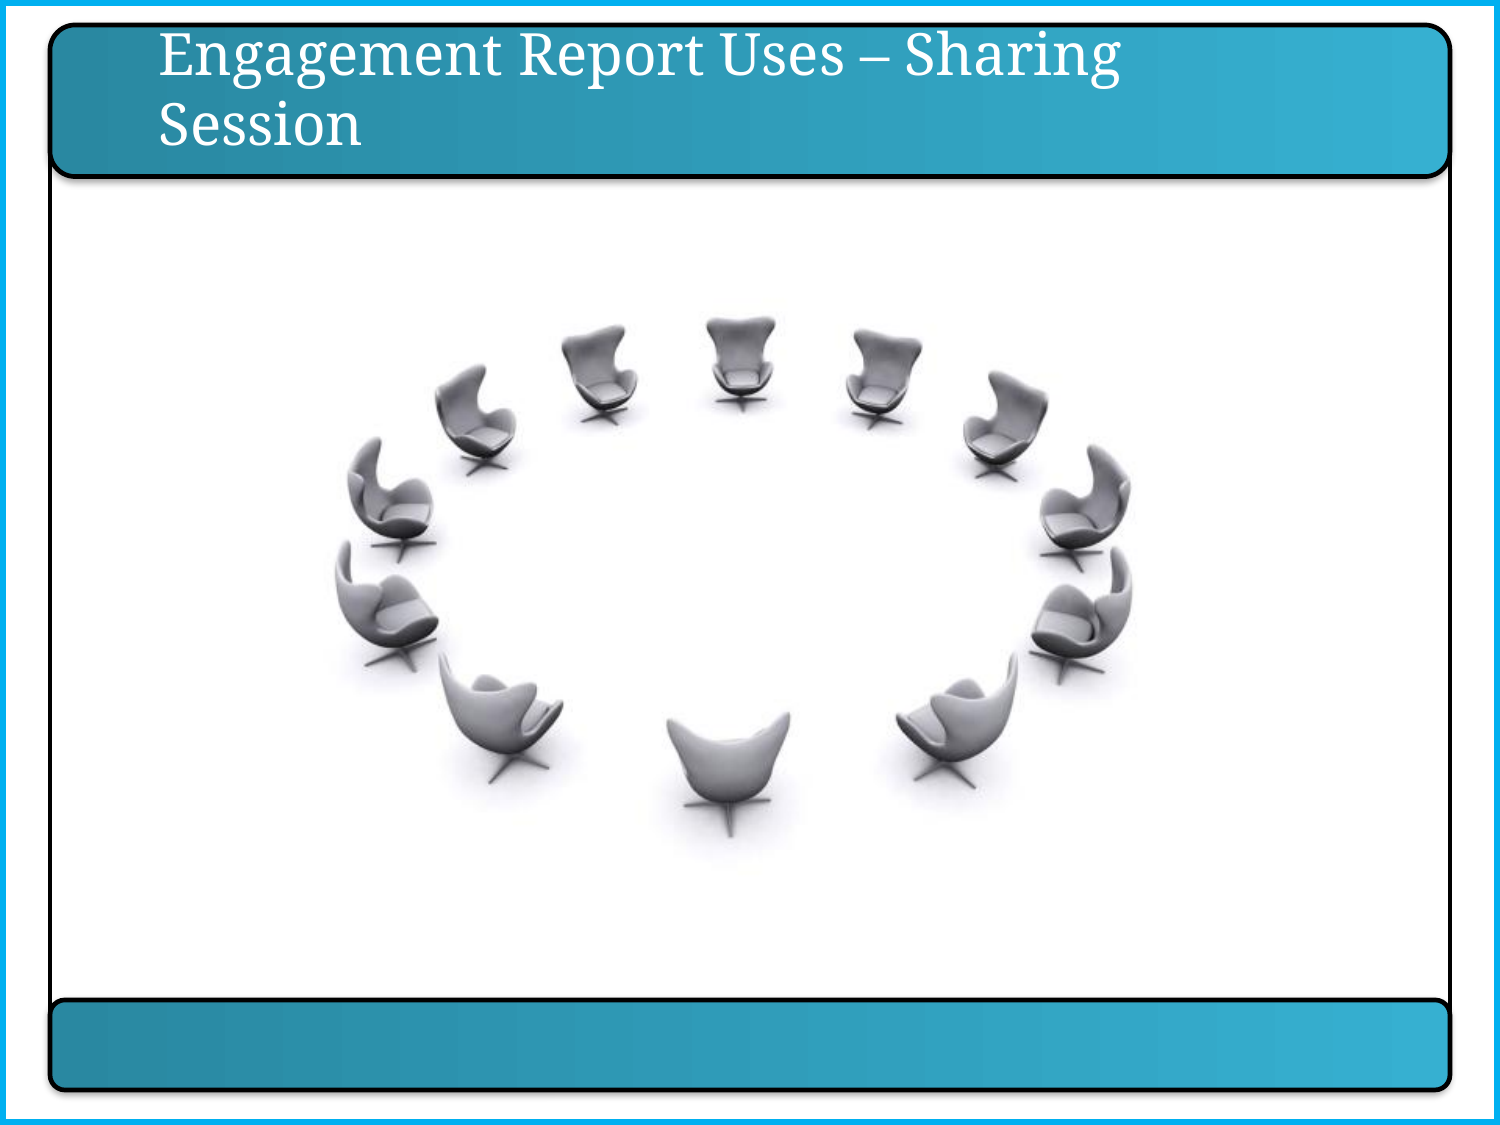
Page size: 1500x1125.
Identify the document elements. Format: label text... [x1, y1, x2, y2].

text_box Engagement Report Uses – Sharing Session [135, 22, 1327, 153]
picture [237, 199, 1237, 951]
